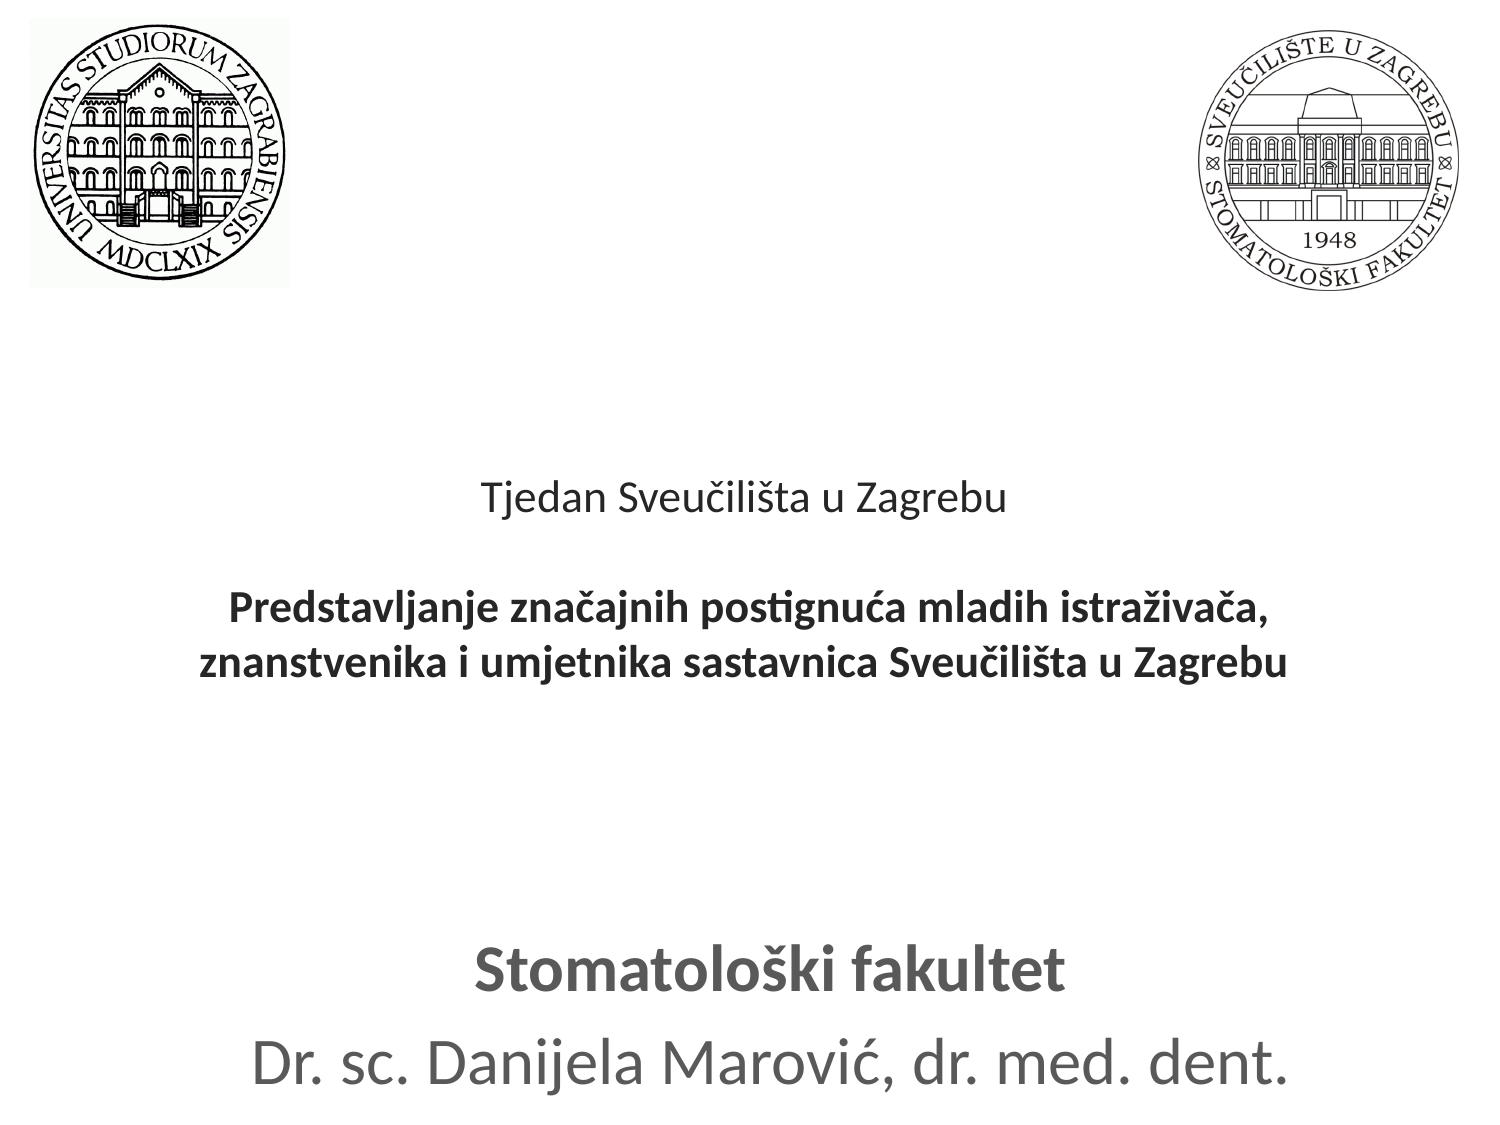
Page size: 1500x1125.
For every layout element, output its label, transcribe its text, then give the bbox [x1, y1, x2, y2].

title Tjedan Sveučilišta u Zagrebu Predstavljanje značajnih postignuća mladih istraživača, znanstvenika i umjetnika sastavnica Sveučilišta u Zagrebu [112, 456, 1388, 698]
picture [1198, 30, 1459, 291]
picture [29, 18, 290, 288]
subtitle Stomatološki fakultet Dr. sc. Danijela Marović, dr. med. dent. [225, 916, 1317, 1125]
